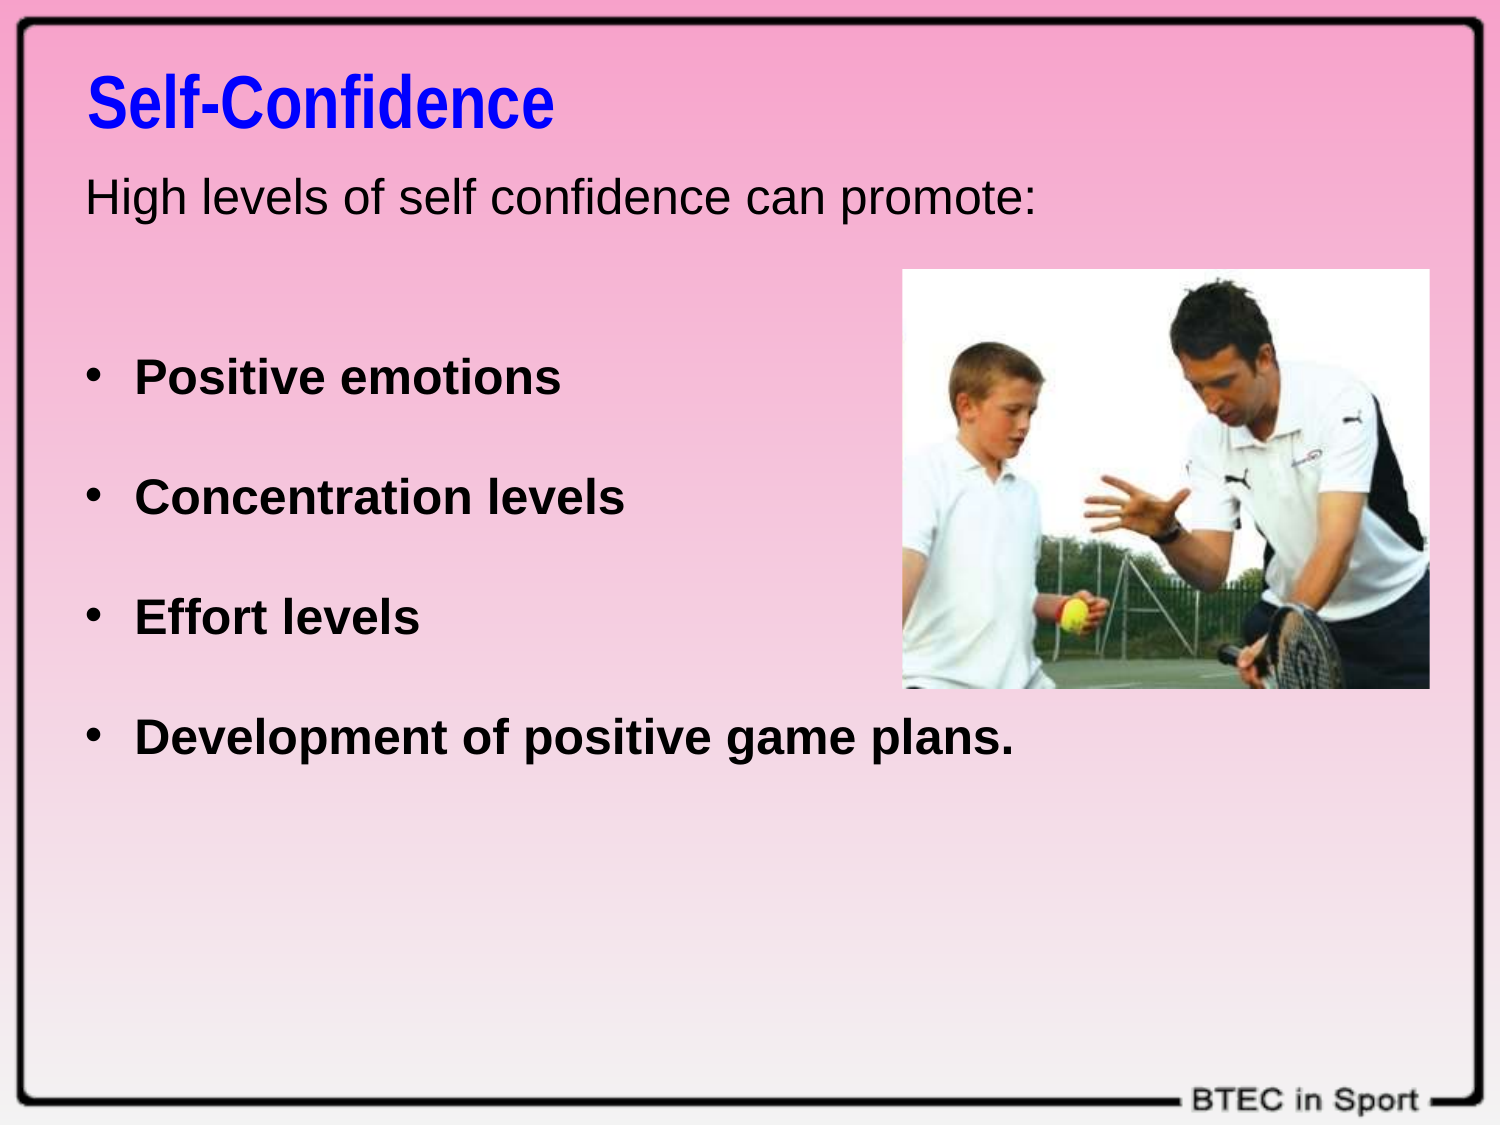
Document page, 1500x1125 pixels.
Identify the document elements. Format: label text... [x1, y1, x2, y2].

text_box Self-Confidence [72, 46, 571, 152]
picture [0, 0, 1500, 1125]
text_box High levels of self confidence can promote: Positive emotions Concentration levels Effort levels Development of positive game plans. [70, 156, 1407, 832]
